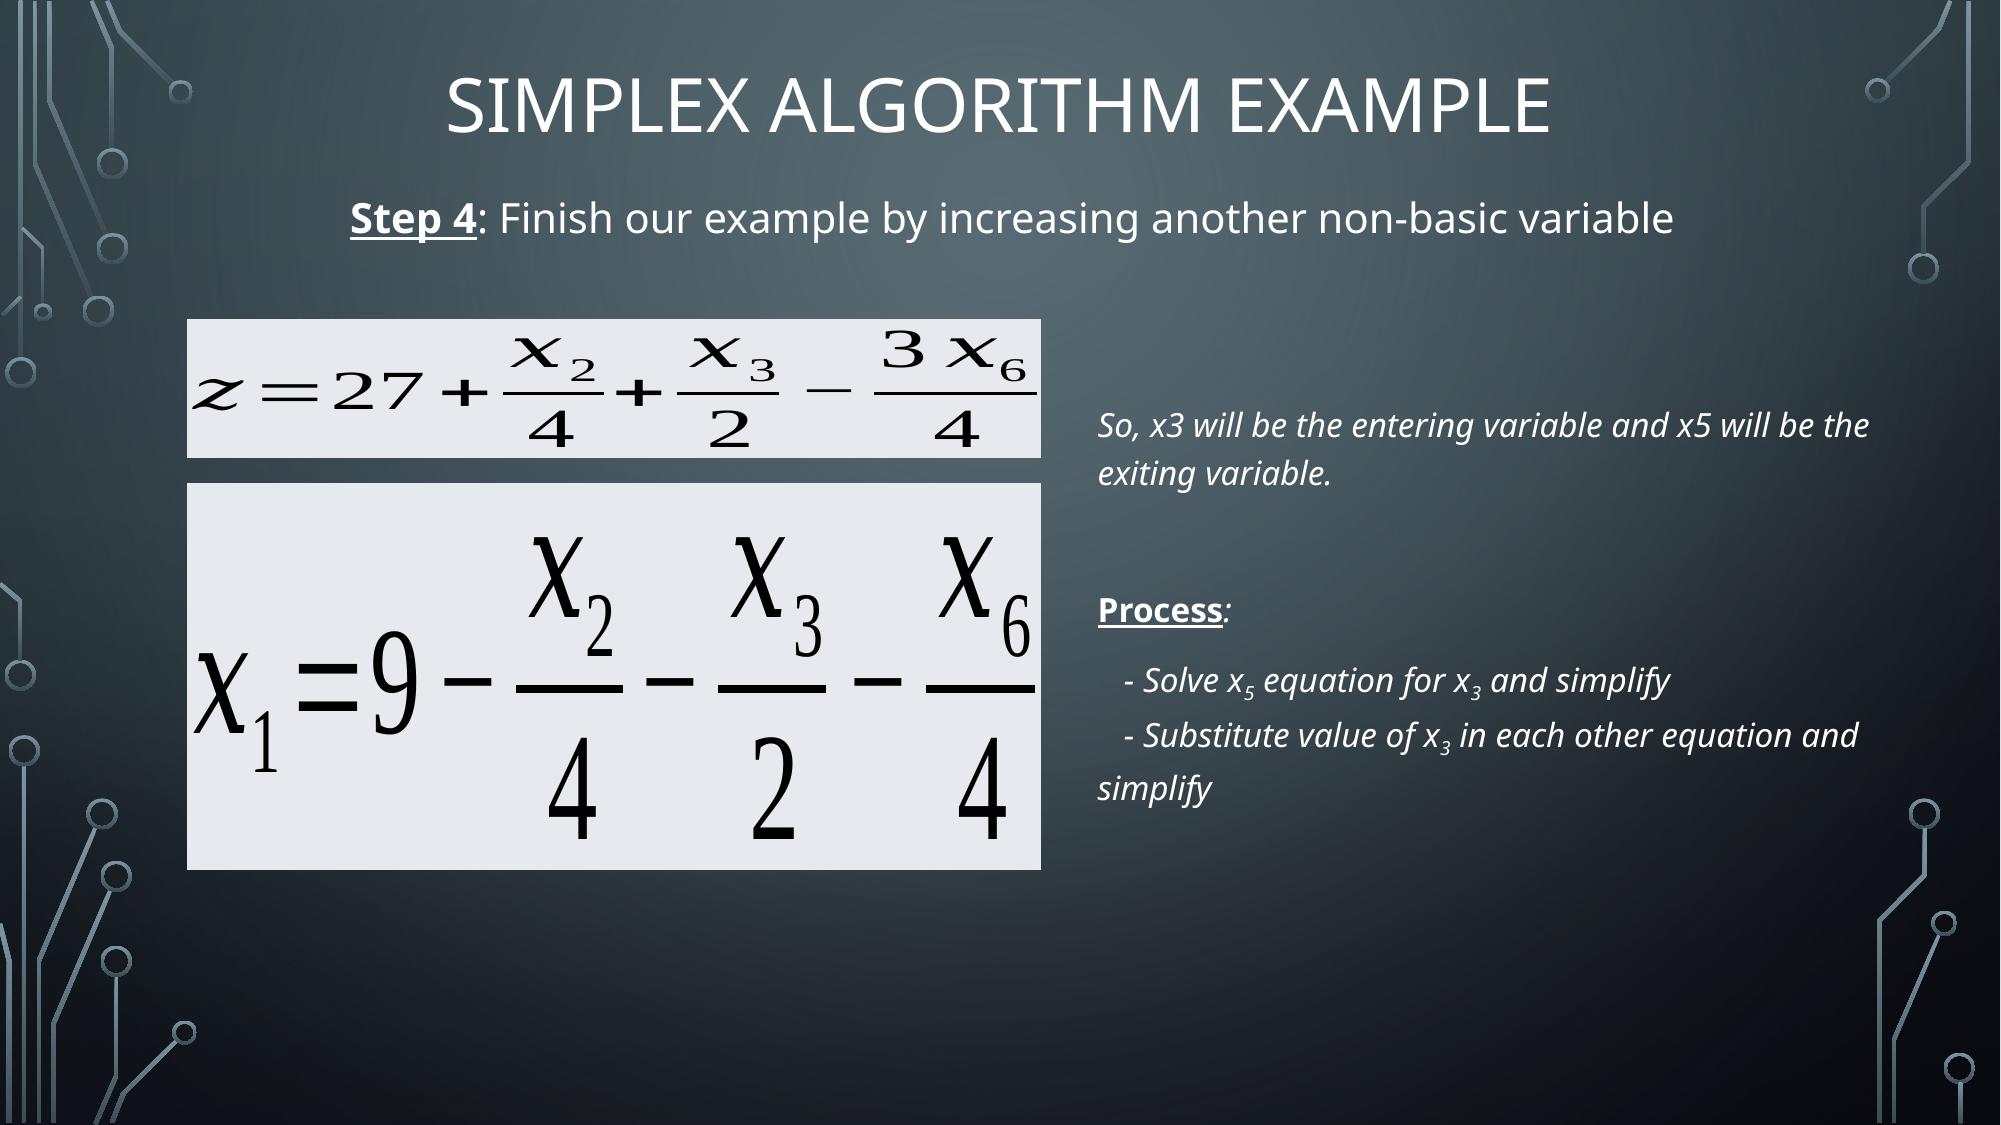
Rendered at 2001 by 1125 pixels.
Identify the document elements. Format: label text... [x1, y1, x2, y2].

text_box Step 4: Finish our example by increasing another non-basic variable [202, 174, 1824, 260]
text_box So, x3 will be the entering variable and x5 will be the exiting variable. Process: - Solve x5 equation for x3 and simplify - Substitute value of x3 in each other equation and simplify [1082, 388, 1919, 822]
title Simplex Algorithm Example [187, 37, 1813, 179]
